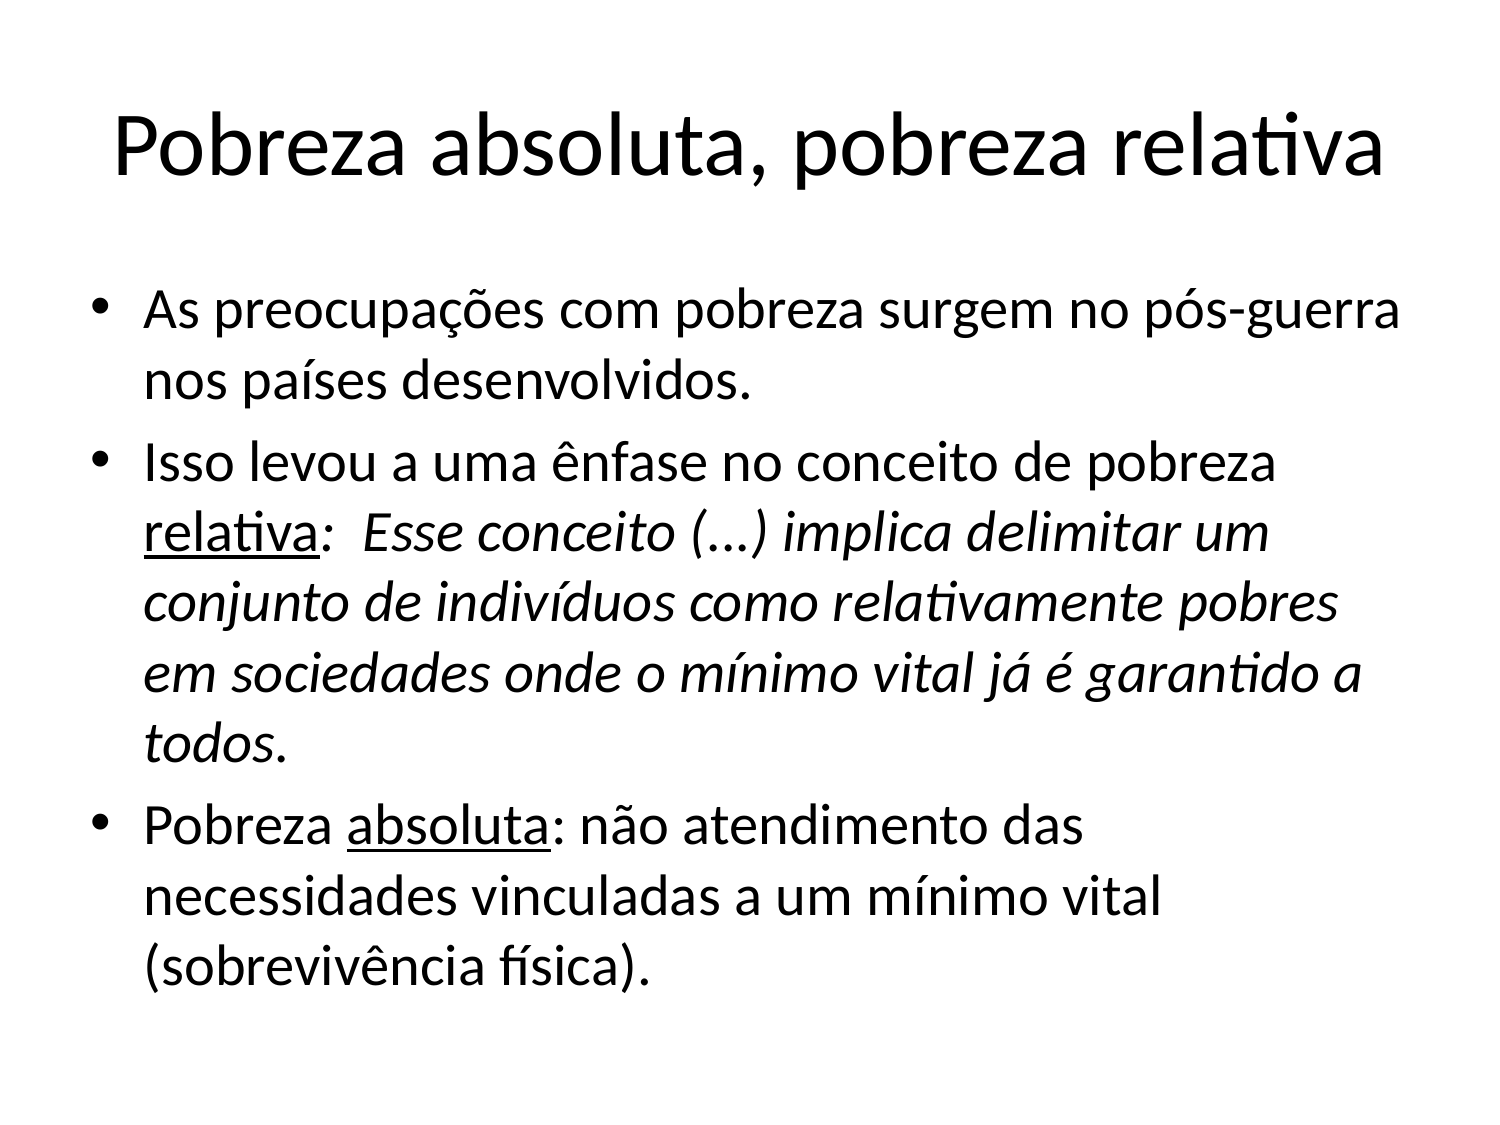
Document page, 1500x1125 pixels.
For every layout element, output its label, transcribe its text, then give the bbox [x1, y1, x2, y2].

title Pobreza absoluta, pobreza relativa [75, 45, 1425, 233]
list As preocupações com pobreza surgem no pós-guerra nos países desenvolvidos. Isso levou a uma ênfase no conceito de pobreza relativa: Esse conceito (...) implica delimitar um conjunto de indivíduos como relativamente pobres em sociedades onde o mínimo vital já é garantido a todos. Pobreza absoluta: não atendimento das necessidades vinculadas a um mínimo vital (sobrevivência física). [75, 262, 1425, 1005]
